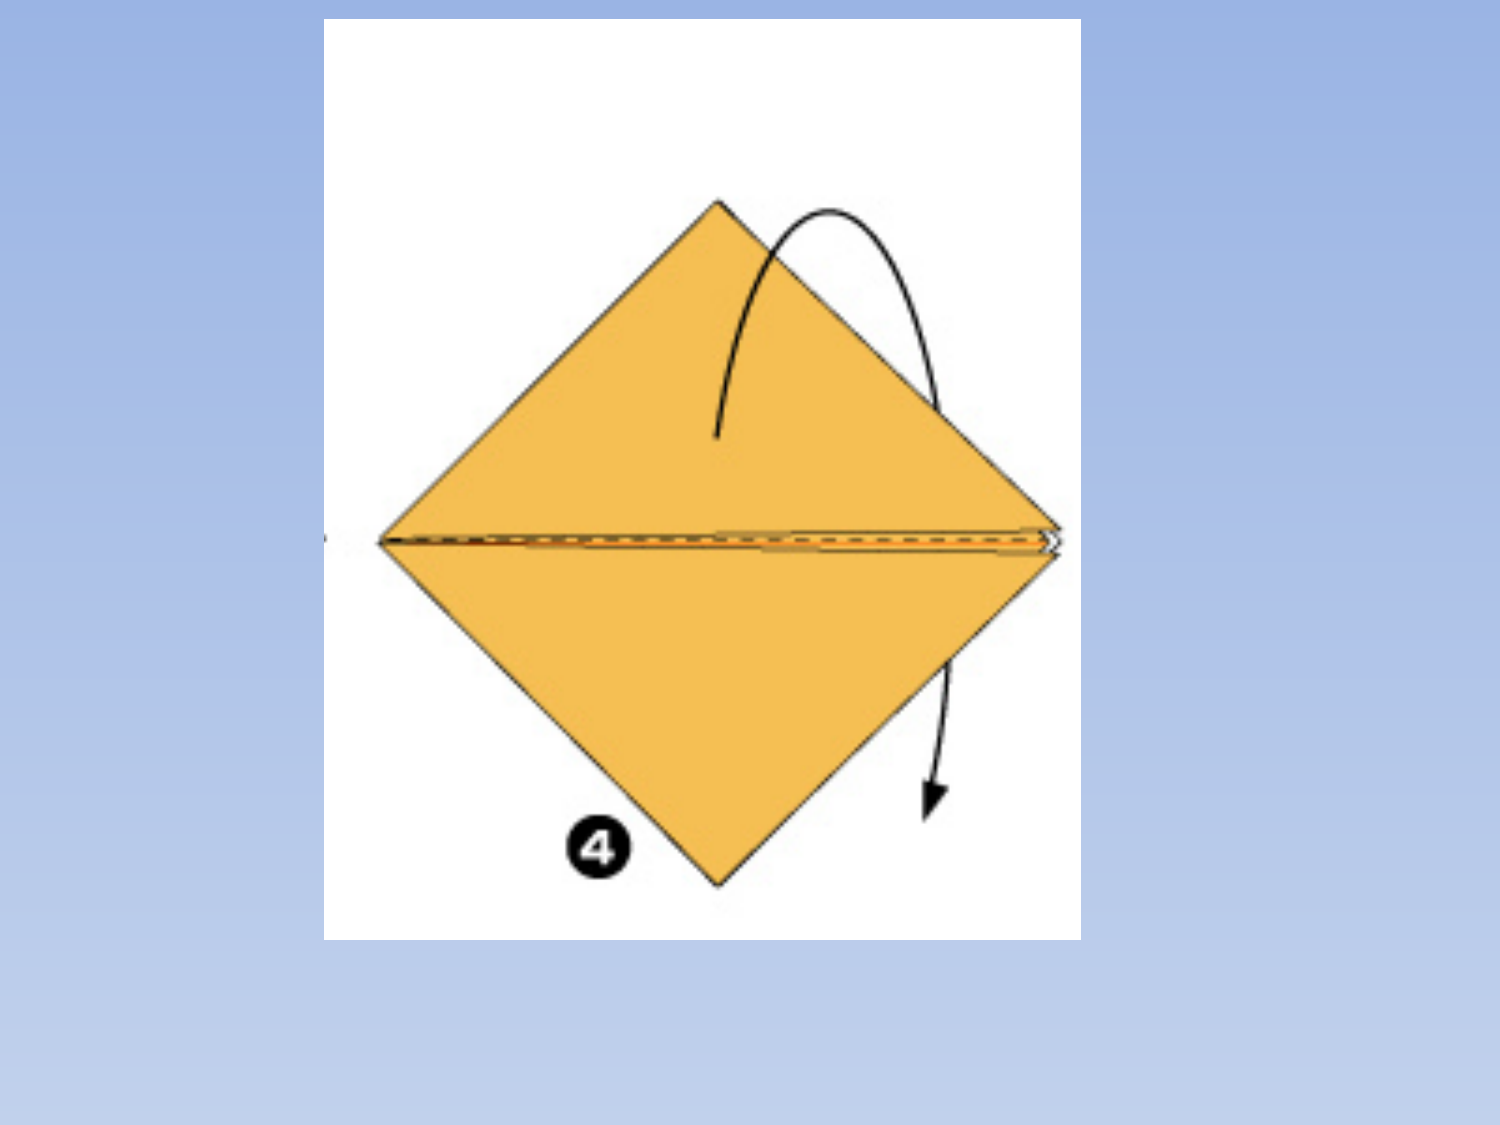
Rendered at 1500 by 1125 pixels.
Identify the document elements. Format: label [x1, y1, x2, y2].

picture [324, 18, 1081, 940]
